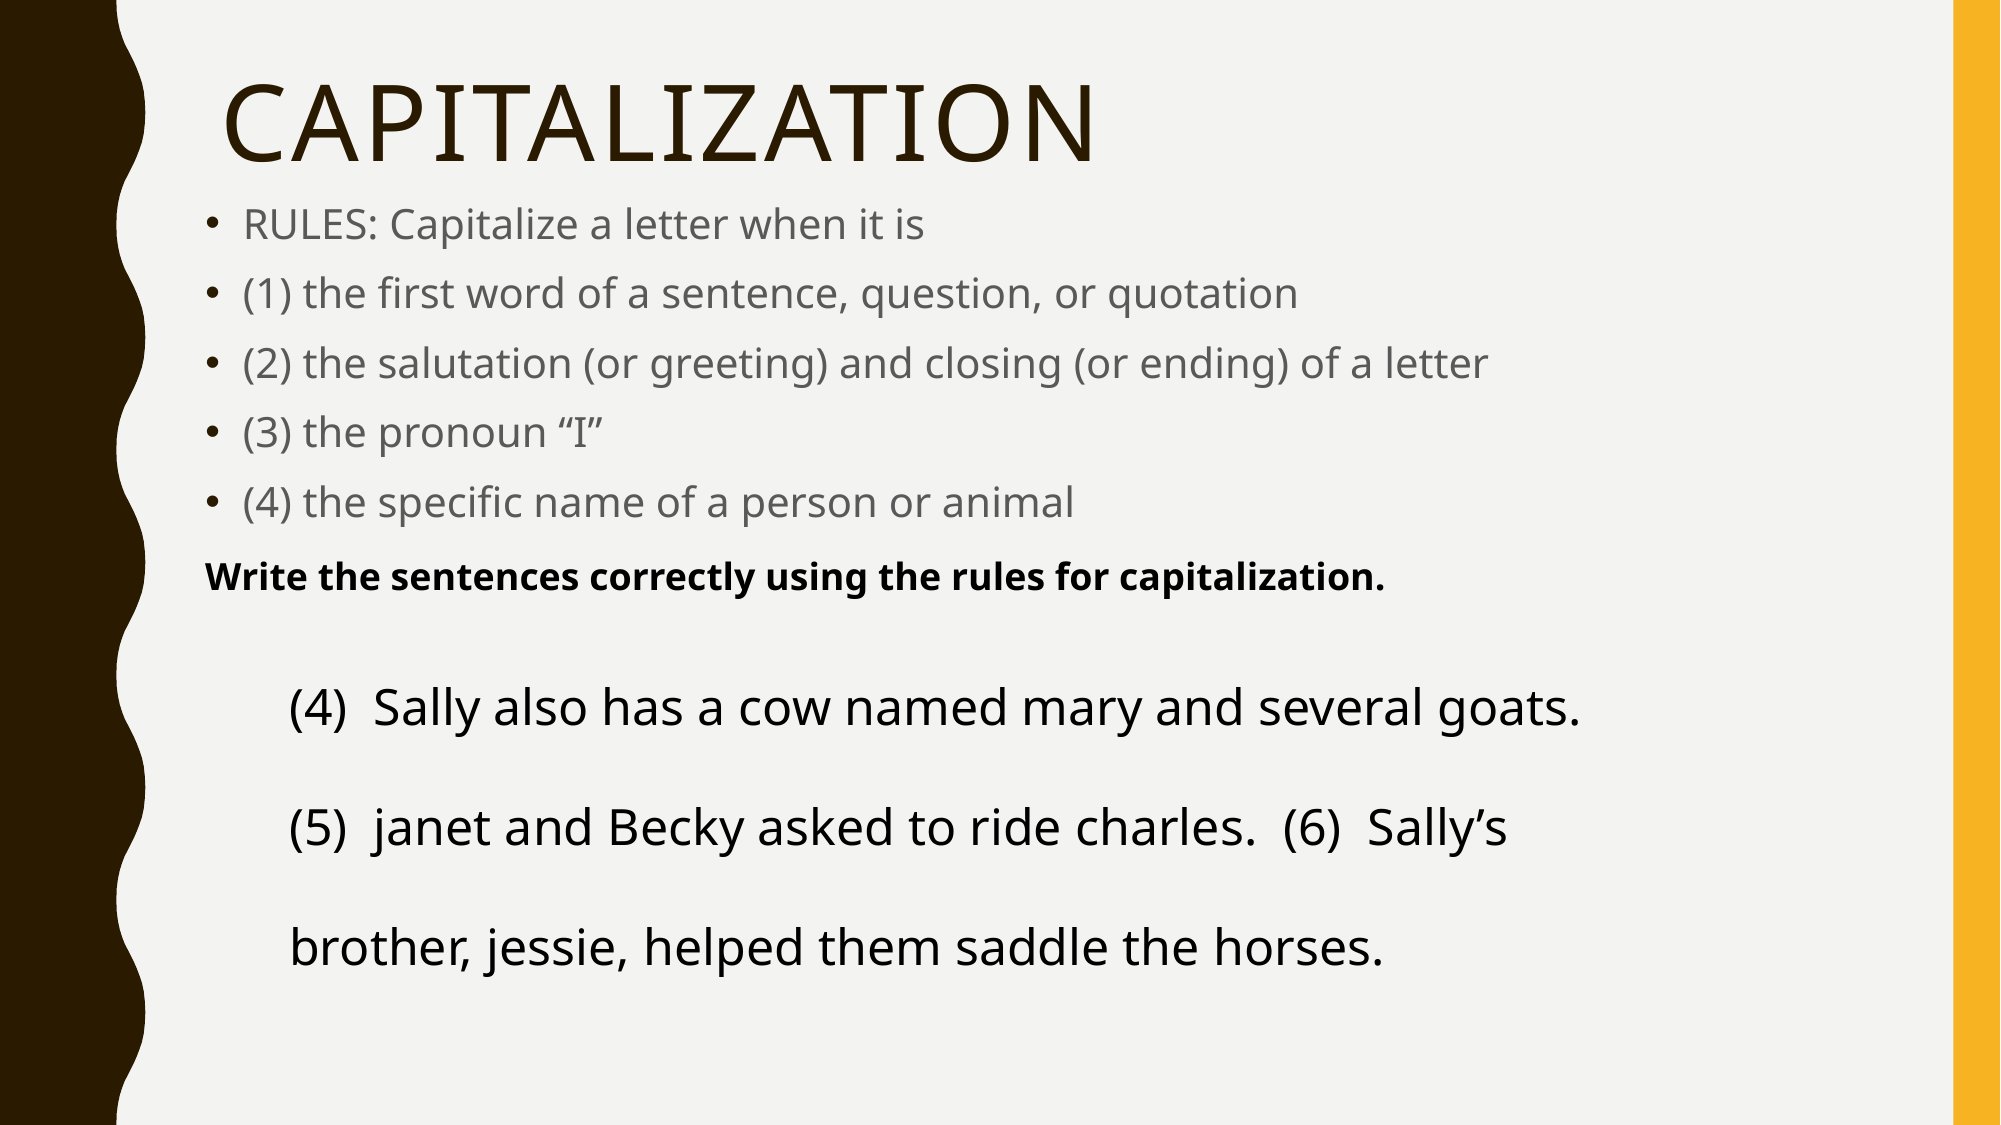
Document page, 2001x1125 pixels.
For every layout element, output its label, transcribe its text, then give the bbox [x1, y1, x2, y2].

text_box (4) Sally also has a cow named mary and several goats. (5) janet and Becky asked to ride charles. (6) Sally’s brother, jessie, helped them saddle the horses. [274, 608, 1678, 984]
list RULES: Capitalize a letter when it is (1) the first word of a sentence, question, or quotation (2) the salutation (or greeting) and closing (or ending) of a letter (3) the pronoun “I” (4) the specific name of a person or animal [190, 185, 1861, 546]
title CApitalization [205, 62, 1875, 308]
text_box Write the sentences correctly using the rules for capitalization. [190, 545, 1720, 605]
